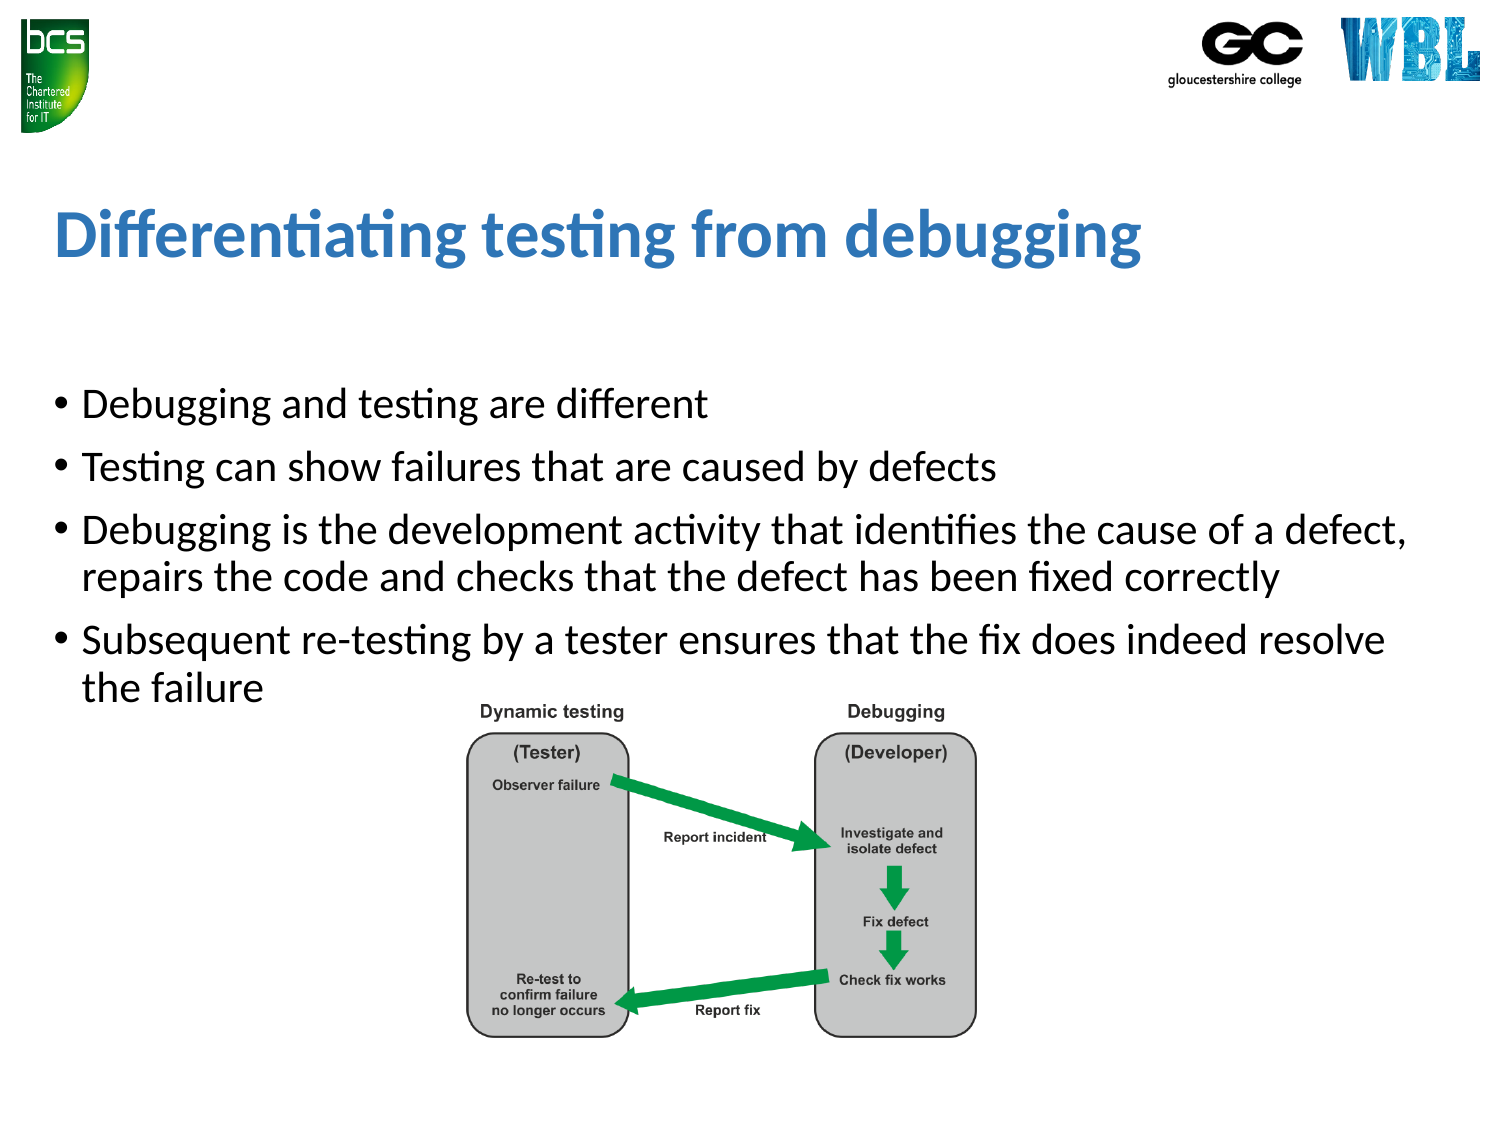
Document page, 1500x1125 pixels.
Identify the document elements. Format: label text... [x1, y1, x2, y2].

picture [1407, 43, 1415, 51]
picture [1341, 17, 1451, 81]
picture [466, 704, 977, 1038]
picture [1163, 16, 1306, 93]
title Differentiating testing from debugging [39, 160, 1466, 310]
picture [1452, 17, 1480, 67]
list Debugging and testing are different Testing can show failures that are caused by defects Debugging is the development activity that identifies the cause of a defect, repairs the code and checks that the defect has been fixed correctly Subsequent re-testing by a tester ensures that the fix does indeed resolve the failure [38, 373, 1465, 1050]
picture [1465, 71, 1475, 77]
picture [1470, 60, 1476, 67]
picture [21, 19, 89, 133]
